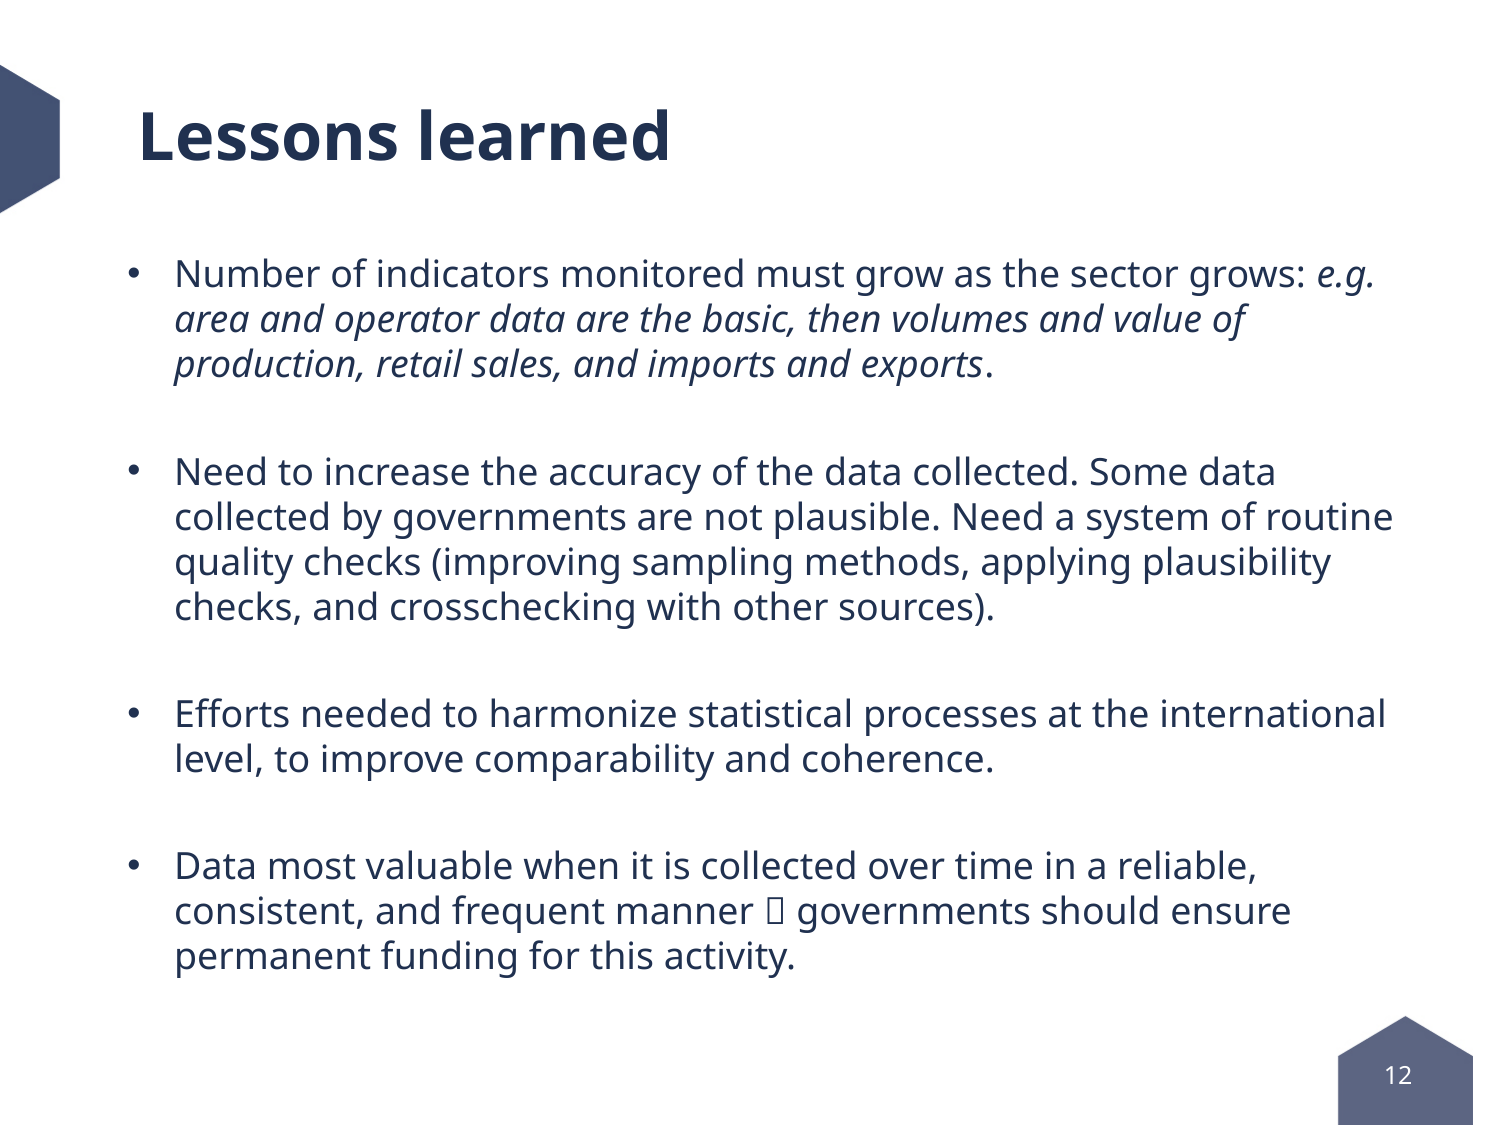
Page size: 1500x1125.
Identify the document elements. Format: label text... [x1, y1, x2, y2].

picture [0, 0, 1500, 1125]
slide_number 12 [1340, 1046, 1428, 1107]
title Lessons learned [122, 40, 1378, 228]
list Number of indicators monitored must grow as the sector grows: e.g. area and operator data are the basic, then volumes and value of production, retail sales, and imports and exports. Need to increase the accuracy of the data collected. Some data collected by governments are not plausible. Need a system of routine quality checks (improving sampling methods, applying plausibility checks, and crosschecking with other sources). Efforts needed to harmonize statistical processes at the international level, to improve comparability and coherence. Data most valuable when it is collected over time in a reliable, consistent, and frequent manner  governments should ensure permanent funding for this activity. [112, 242, 1417, 1093]
